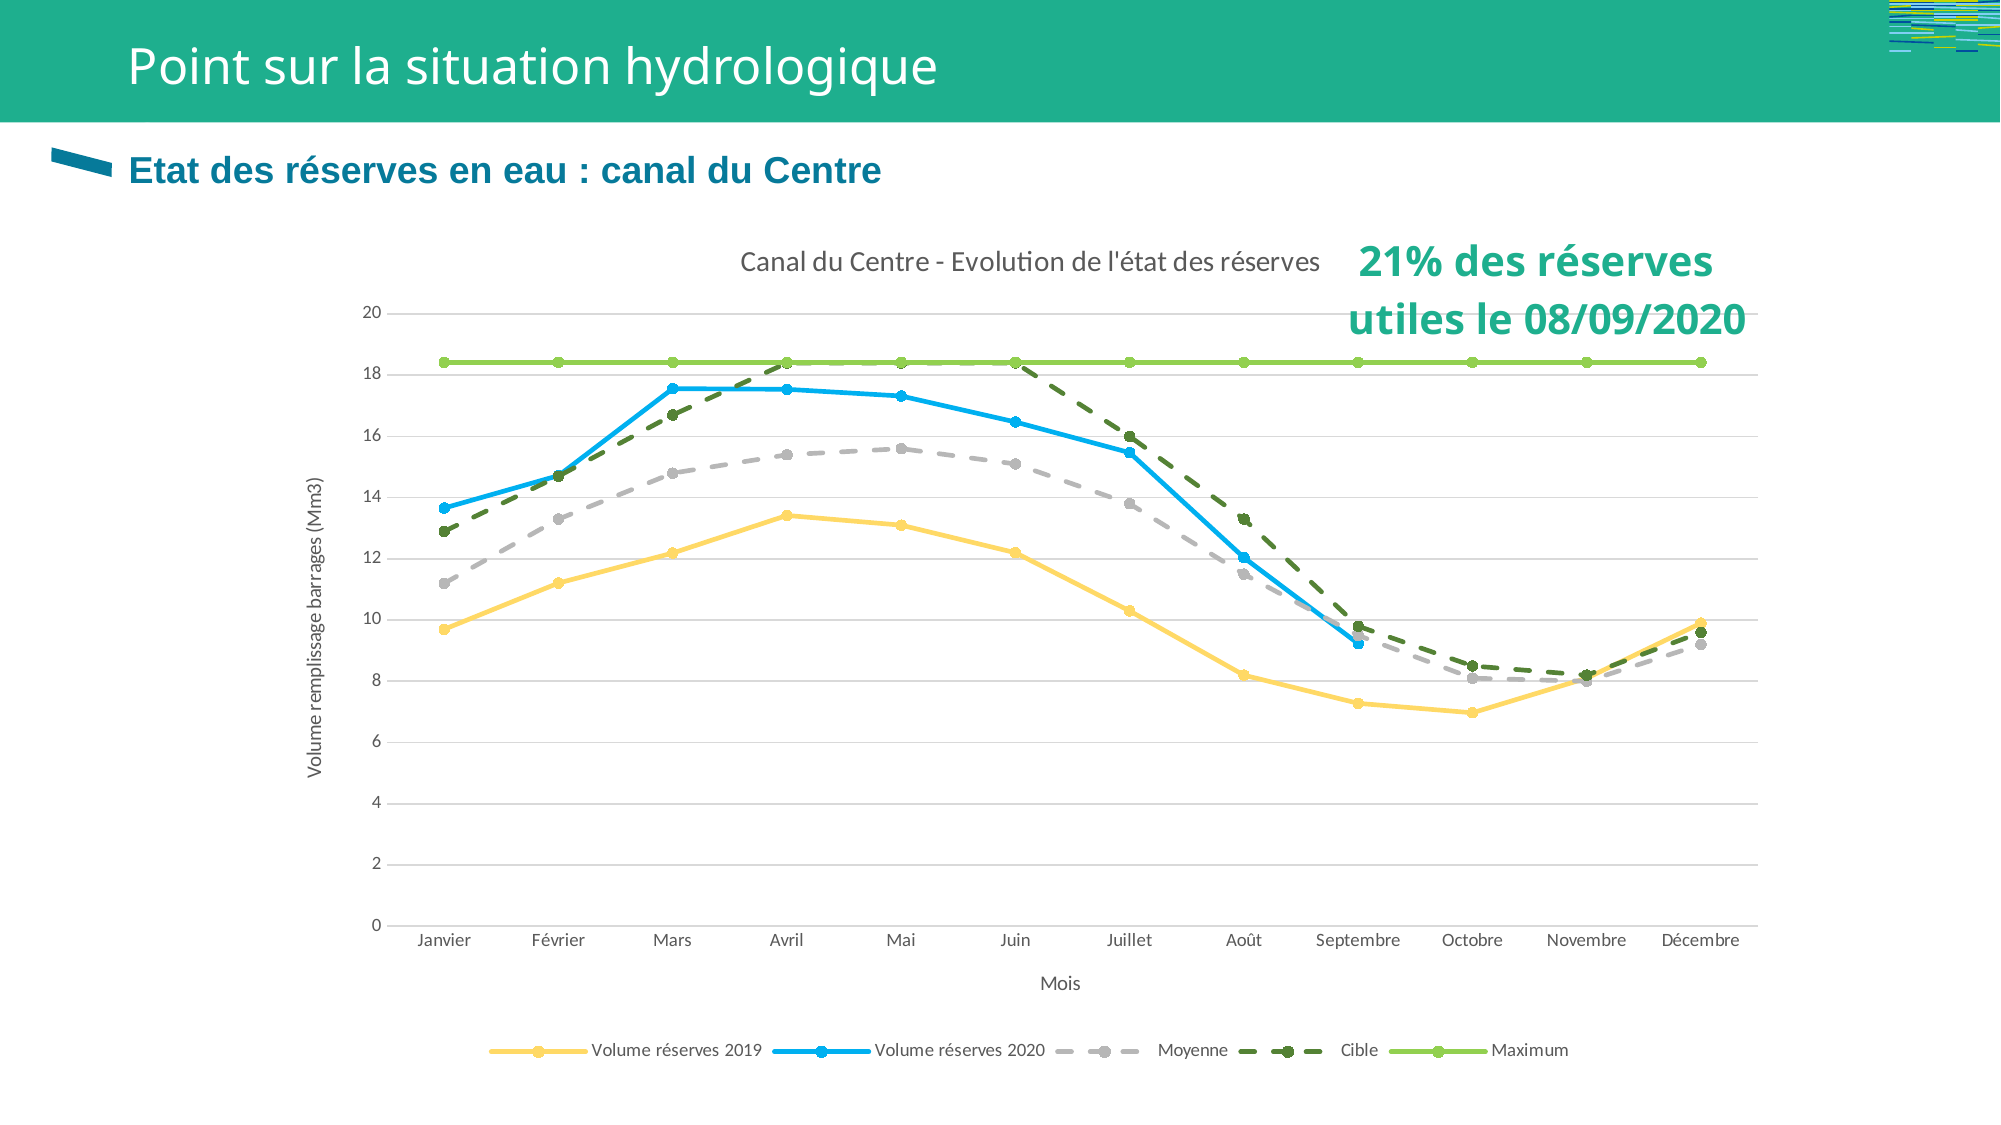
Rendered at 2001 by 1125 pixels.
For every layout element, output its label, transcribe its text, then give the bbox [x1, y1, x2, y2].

picture [1889, 0, 2000, 52]
text_box Point sur la situation hydrologique Centre-Bourgogne [127, 41, 1552, 104]
chart [272, 215, 1789, 1068]
text_box [50, 146, 98, 175]
text_box [0, 0, 2000, 123]
text_box Etat des réserves en eau : canal du Centre [98, 138, 913, 216]
